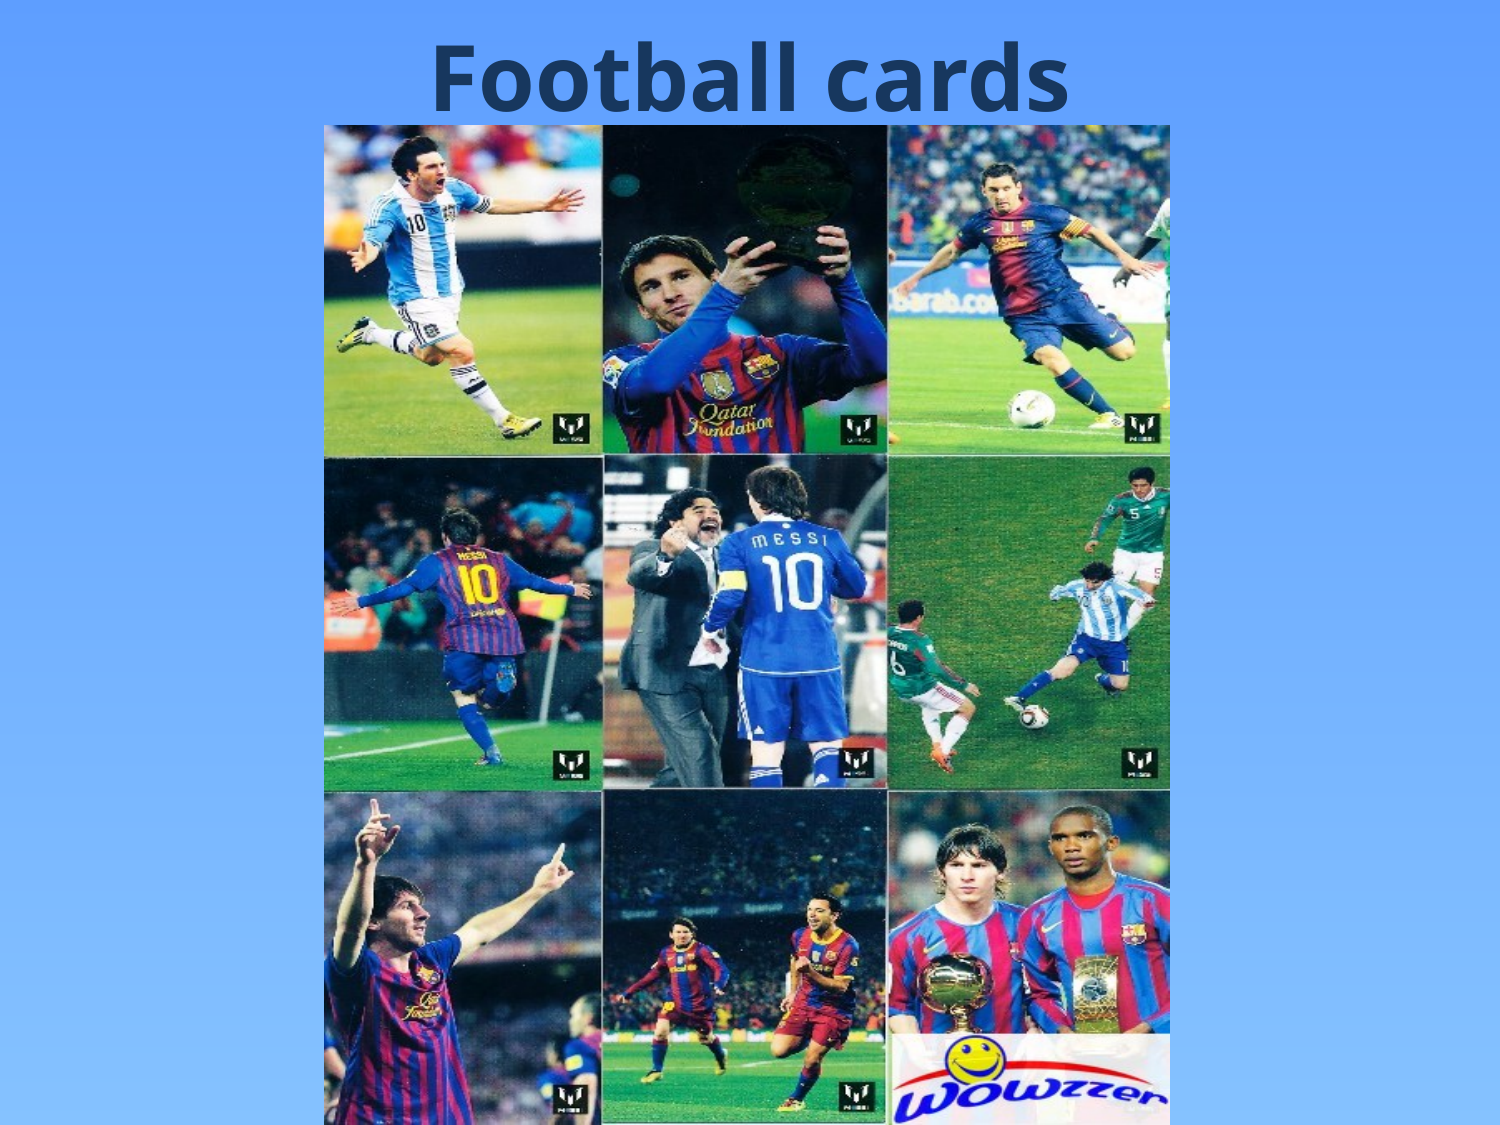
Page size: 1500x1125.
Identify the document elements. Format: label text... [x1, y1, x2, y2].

picture [324, 125, 1170, 1125]
title Football cards [75, 0, 1425, 149]
